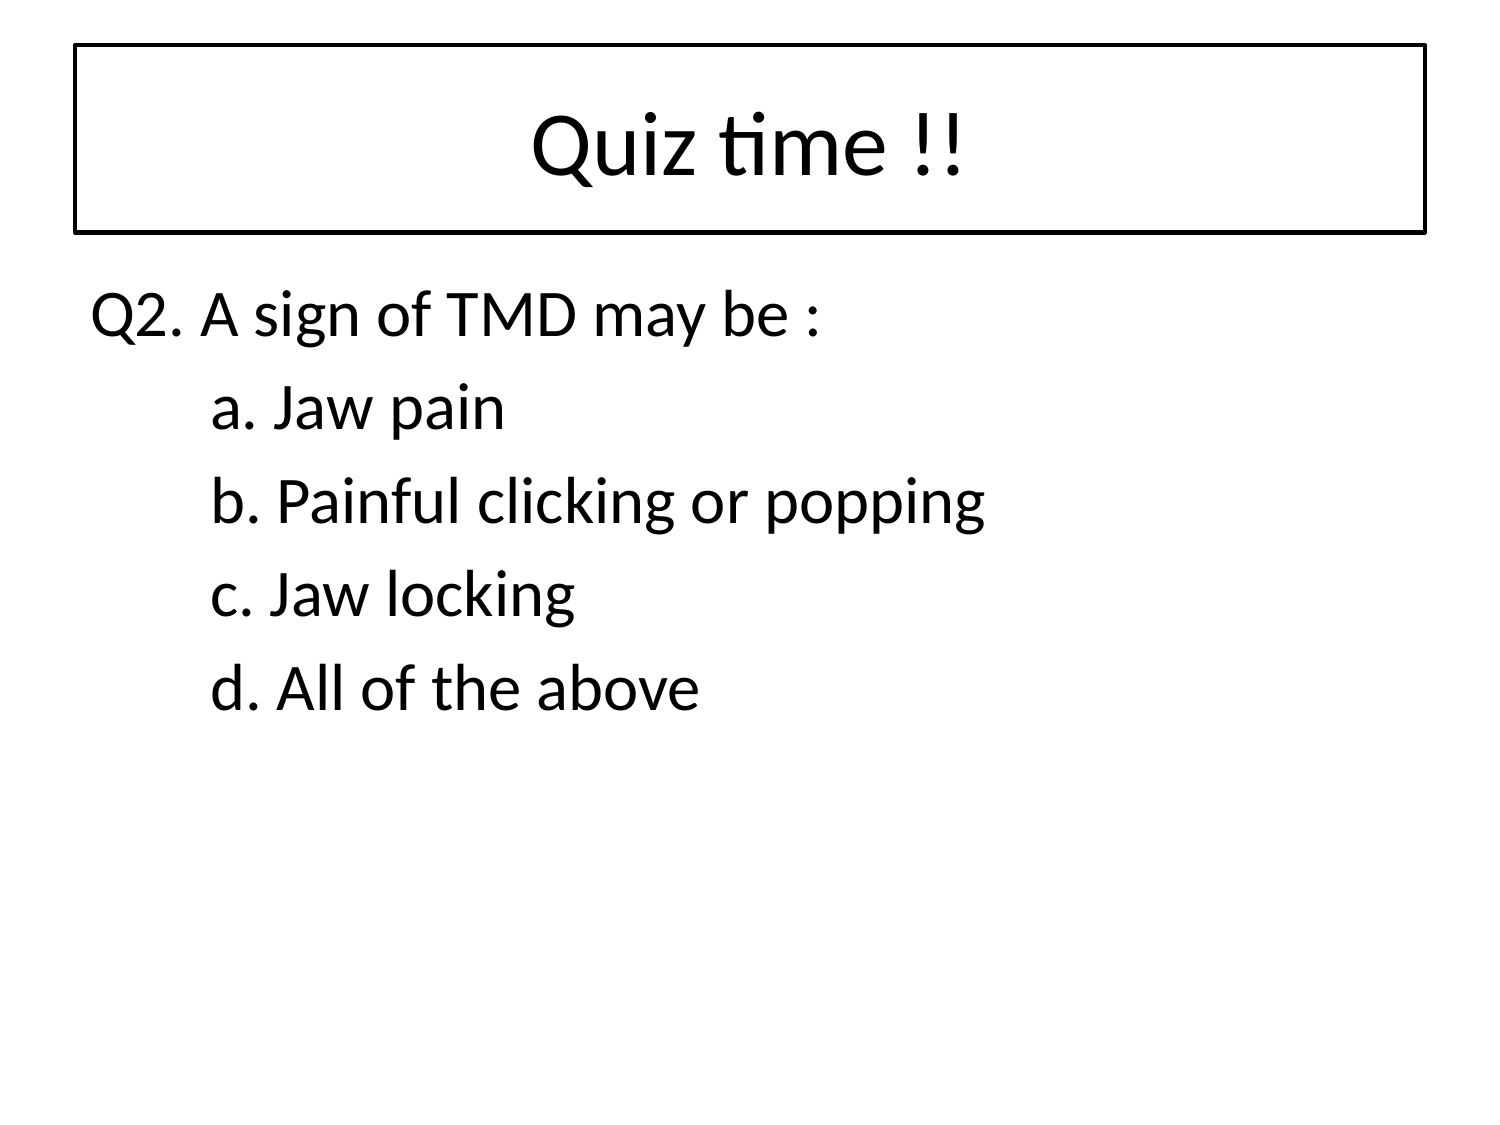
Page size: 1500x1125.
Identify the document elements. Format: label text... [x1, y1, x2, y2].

title Quiz time !! [73, 43, 1427, 235]
list Q2. A sign of TMD may be : a. Jaw pain b. Painful clicking or popping c. Jaw locking d. All of the above [75, 262, 1425, 1005]
